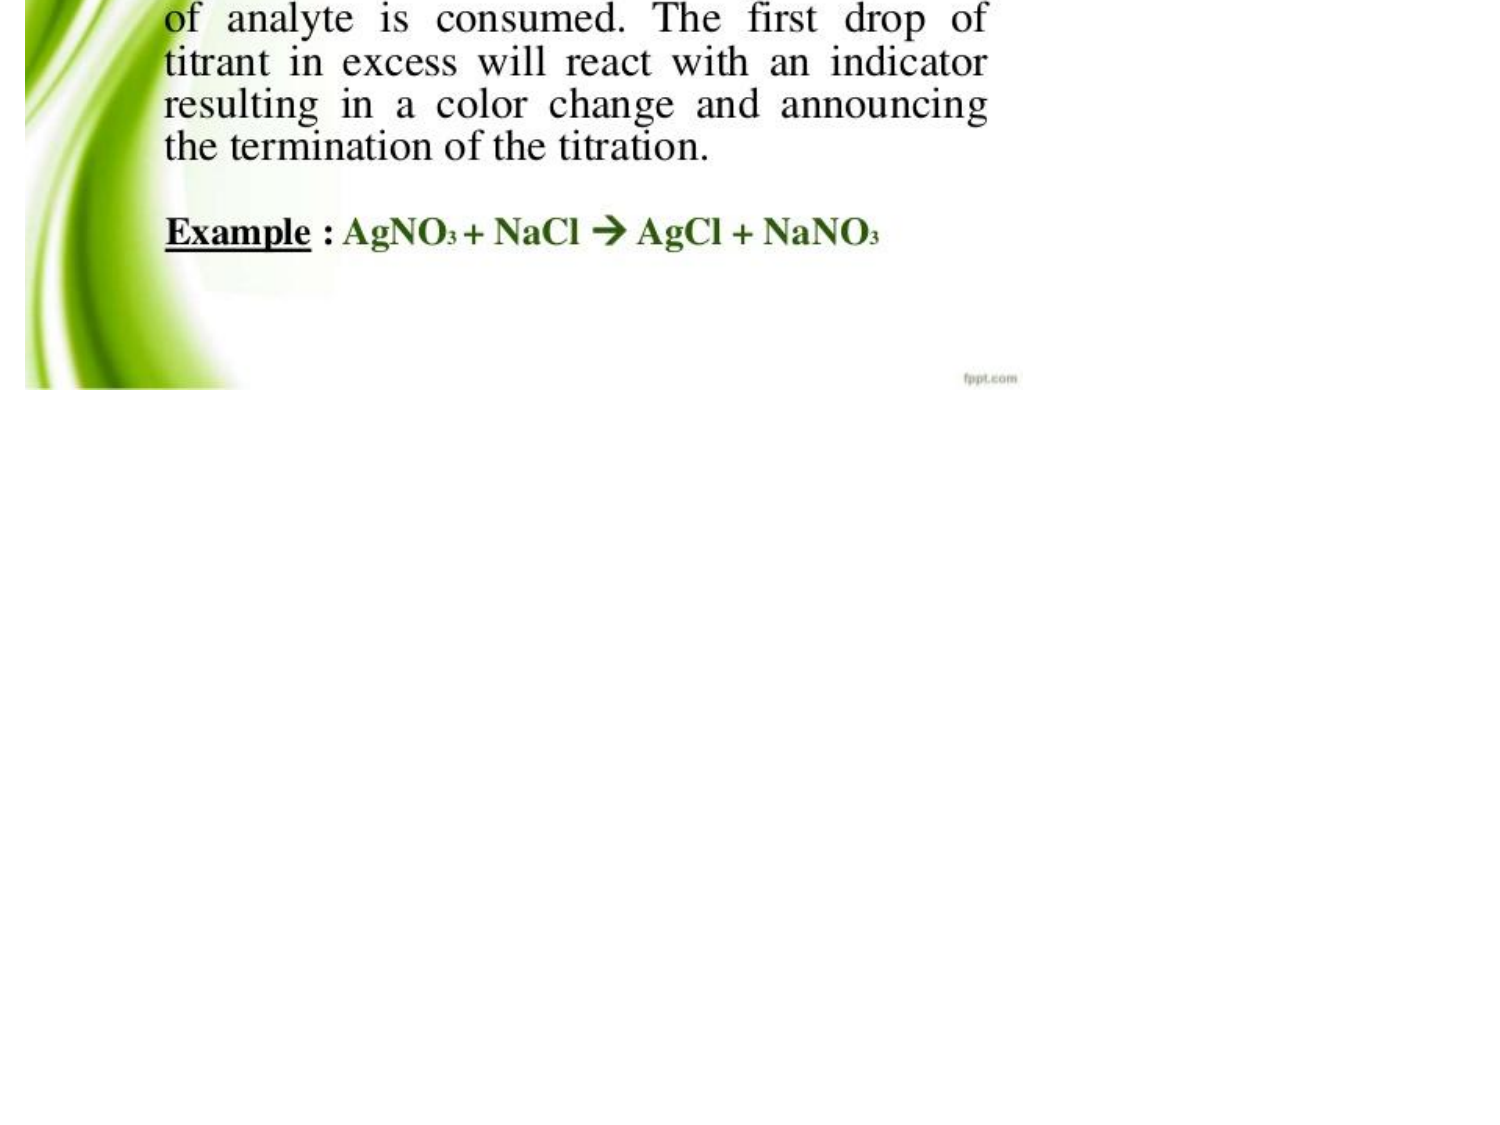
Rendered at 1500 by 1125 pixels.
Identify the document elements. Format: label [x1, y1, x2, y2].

picture [25, 0, 1023, 391]
